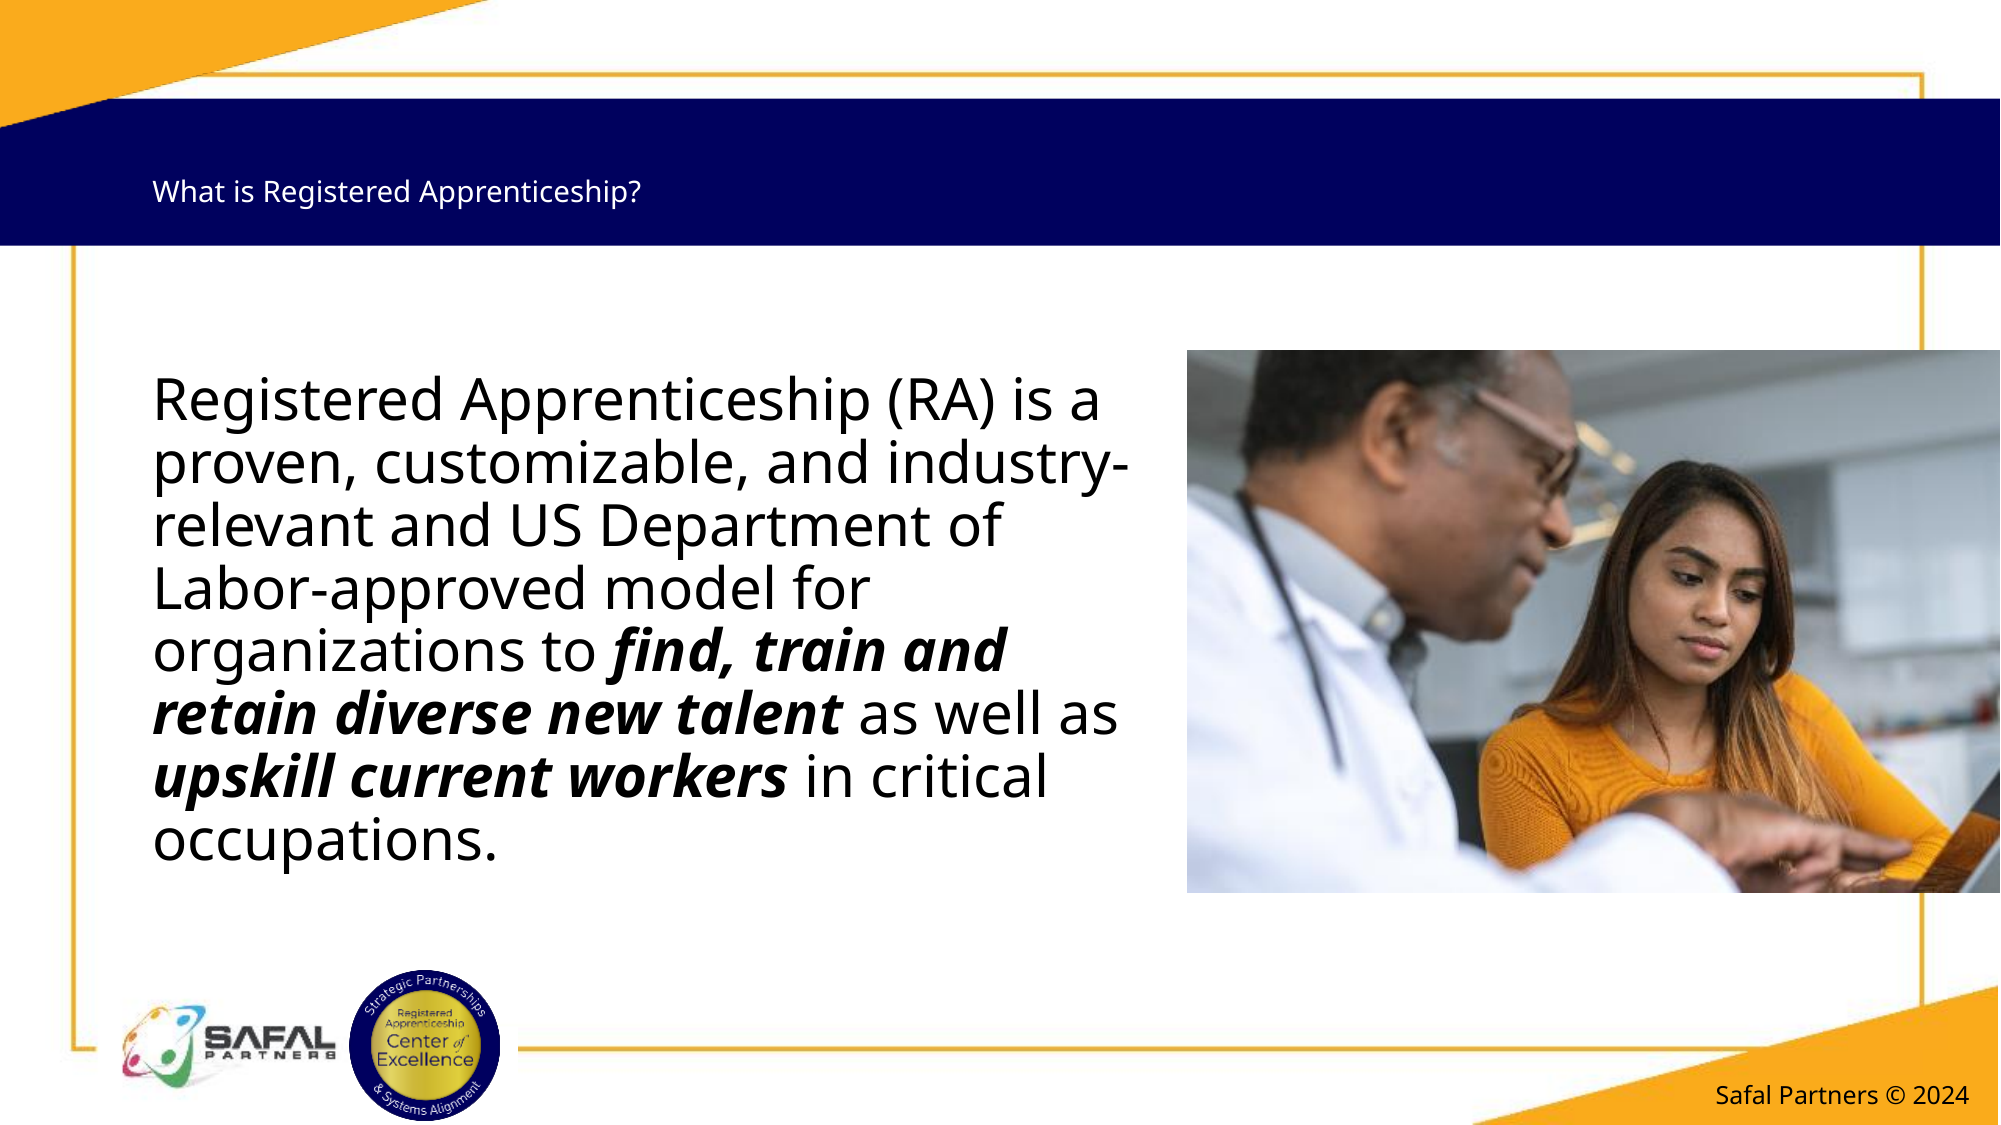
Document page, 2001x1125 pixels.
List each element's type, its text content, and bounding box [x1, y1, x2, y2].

picture [0, 0, 2000, 1125]
list Registered Apprenticeship (RA) is a proven, customizable, and industry-relevant and US Department of Labor-approved model for organizations to find, train and retain diverse new talent as well as upskill current workers in critical occupations. [137, 296, 1188, 948]
text_box Safal Partners © 2024 [1439, 1065, 1985, 1125]
title What is Registered Apprenticeship? [137, 169, 1863, 249]
